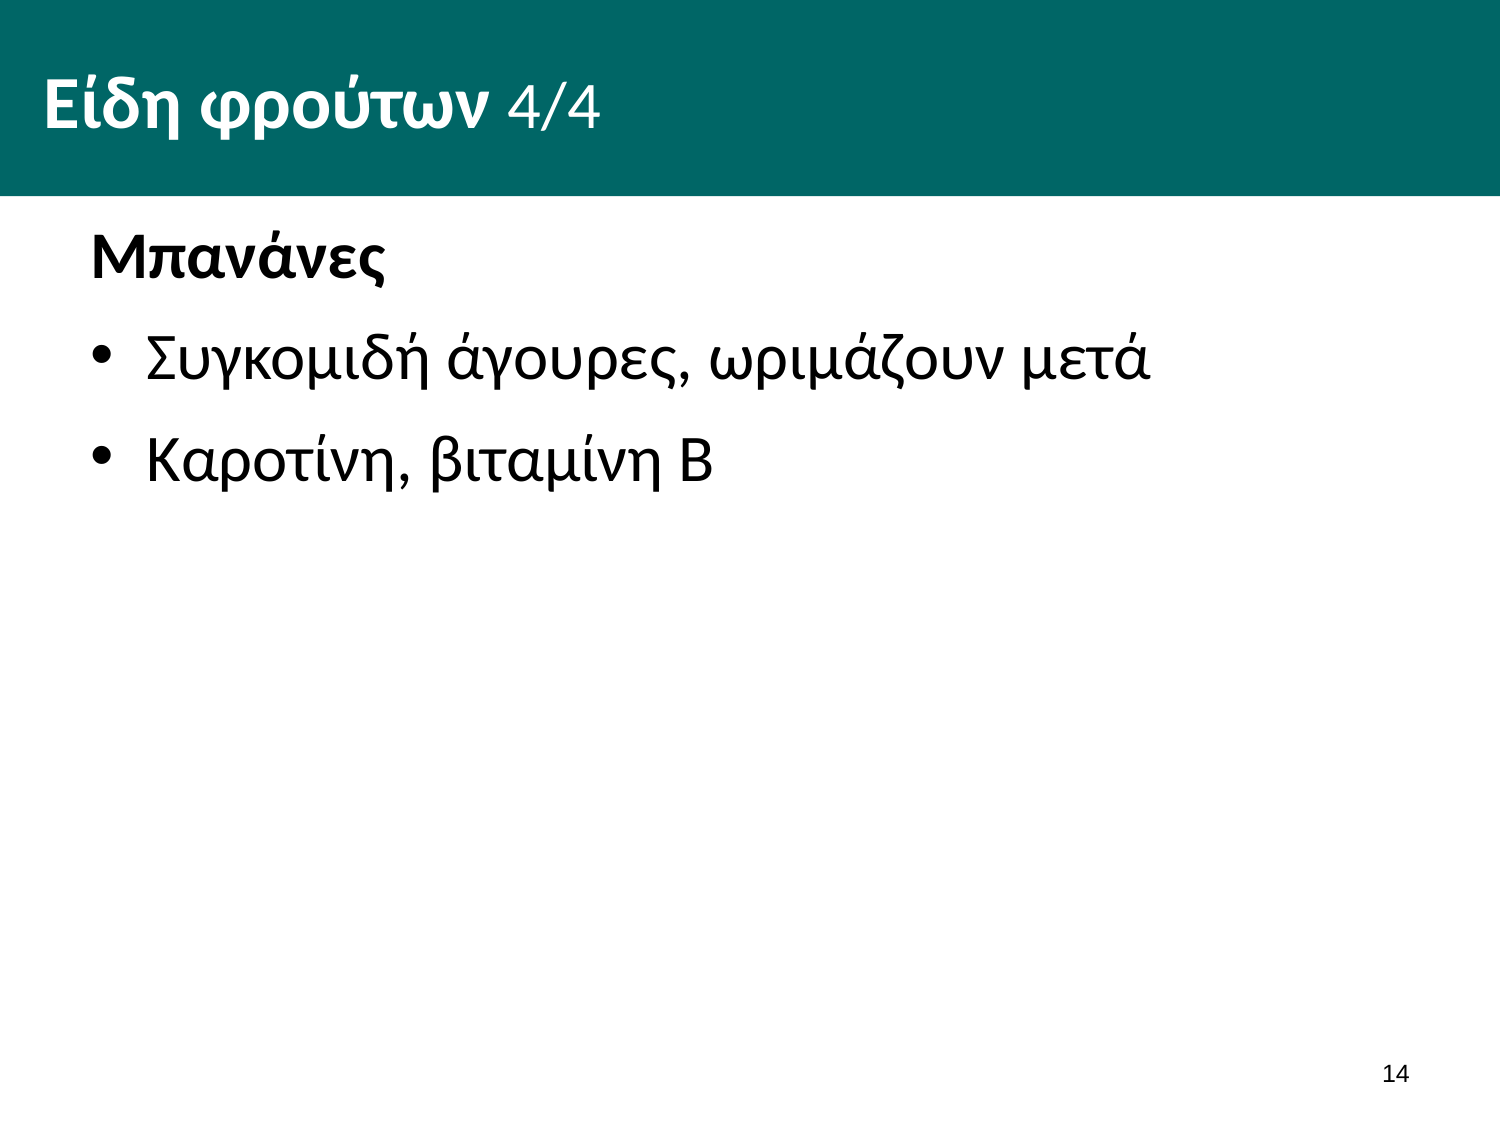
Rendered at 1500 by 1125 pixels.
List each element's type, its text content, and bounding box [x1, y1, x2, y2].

list Μπανάνες Συγκομιδή άγουρες, ωριμάζουν μετά Καροτίνη, βιταμίνη Β [75, 196, 1425, 1024]
slide_number 13 [1074, 1042, 1425, 1103]
title Είδη φρούτων 4/4 [0, 0, 1500, 197]
